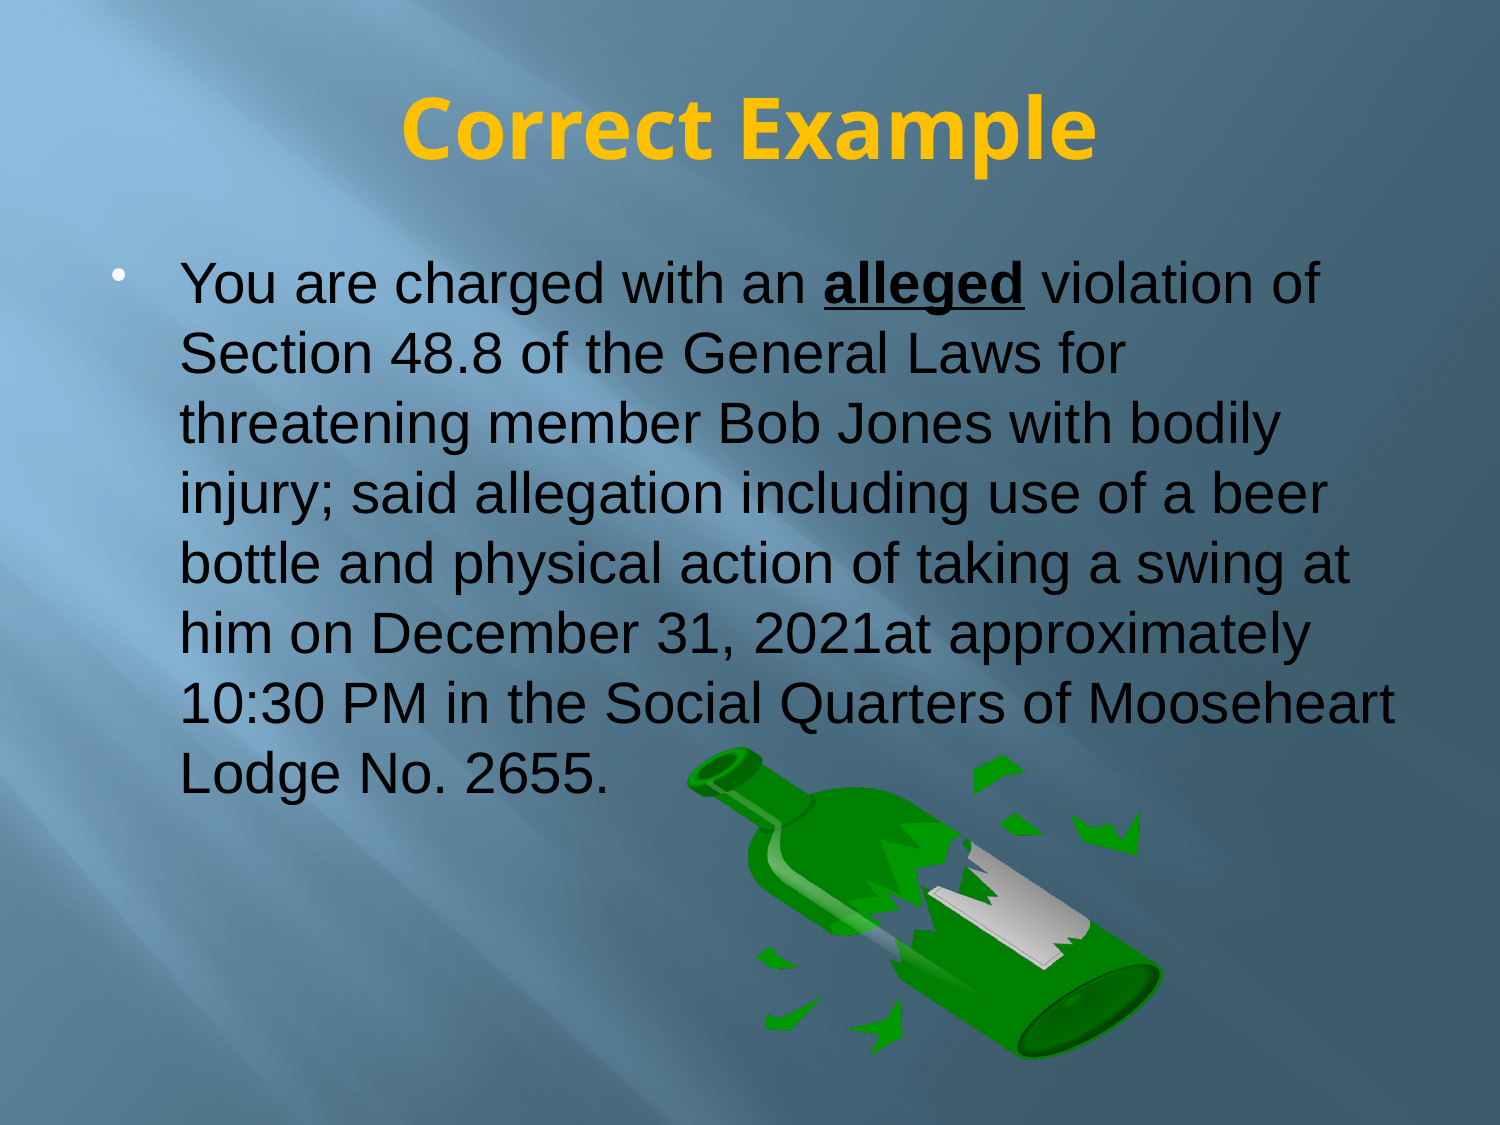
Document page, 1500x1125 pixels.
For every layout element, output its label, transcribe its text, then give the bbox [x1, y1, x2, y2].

picture [687, 746, 1163, 1060]
title Correct Example [75, 62, 1425, 188]
list You are charged with an alleged violation of Section 48.8 of the General Laws for threatening member Bob Jones with bodily injury; said allegation including use of a beer bottle and physical action of taking a swing at him on December 31, 2021at approximately 10:30 PM in the Social Quarters of Mooseheart Lodge No. 2655. [75, 237, 1425, 1025]
